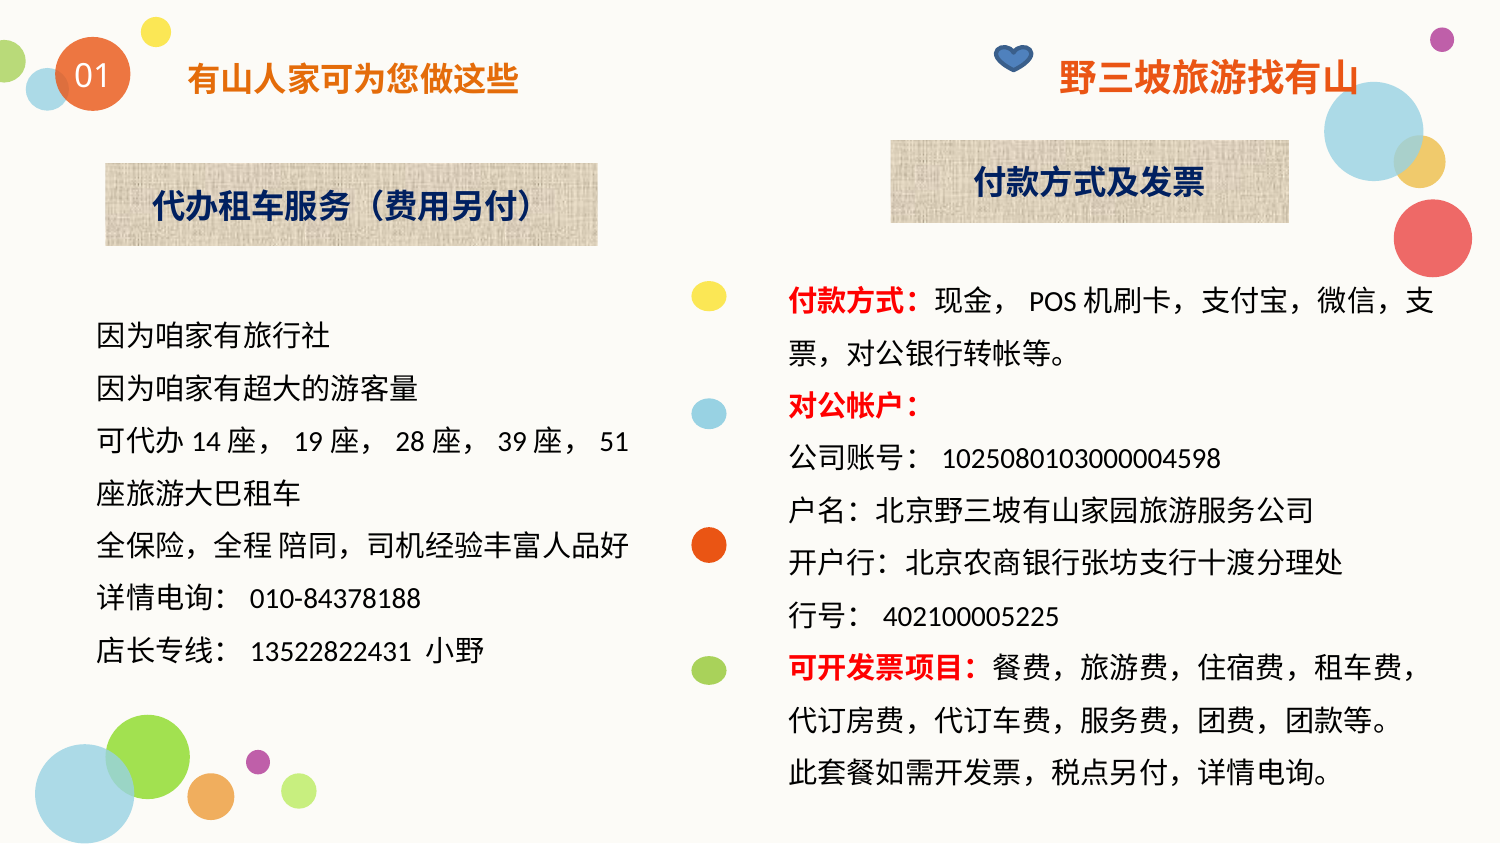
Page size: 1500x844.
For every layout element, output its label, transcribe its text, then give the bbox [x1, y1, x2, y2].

text_box 有山人家可为您做这些 [187, 58, 644, 99]
text_box 野三坡旅游找有山 [1044, 46, 1383, 107]
text_box [187, 773, 235, 821]
text_box [106, 714, 190, 800]
text_box [691, 281, 727, 312]
text_box [1324, 82, 1424, 182]
text_box 代办租车服务（费用另付） [103, 162, 600, 248]
text_box [993, 45, 1034, 73]
text_box [35, 744, 135, 844]
text_box [55, 36, 131, 111]
text_box [691, 656, 727, 685]
text_box 因为咱家有旅行社 因为咱家有超大的游客量 可代办14座，19座，28座，39座，51座旅游大巴租车 全保险，全程 陪同，司机经验丰富人品好 详情电询：010-84378188 店长专线：13522822431 小野 [82, 292, 645, 728]
text_box 01 [65, 53, 121, 94]
text_box [140, 16, 172, 48]
text_box [246, 749, 271, 775]
text_box [281, 773, 317, 809]
text_box [1393, 199, 1473, 278]
text_box [0, 39, 26, 83]
text_box [691, 527, 727, 563]
text_box [1430, 27, 1455, 52]
text_box 付款方式及发票 [889, 138, 1291, 225]
text_box [1397, 135, 1446, 189]
text_box 付款方式：现金，POS机刷卡，支付宝，微信，支票，对公银行转帐等。 对公帐户： 公司账号：1025080103000004598 户名：北京野三坡有山家园旅游服务公司 开户行：北京农商银行张坊支行十渡分理处 行号：402100005225 可开发票项目：餐费，旅游费，住宿费，租车费，代订房费，代订车费，服务费，团费，团款等。 此套餐如需开发票，税点另付，详情电询。 [773, 257, 1465, 797]
text_box [691, 398, 727, 430]
text_box [25, 67, 66, 111]
